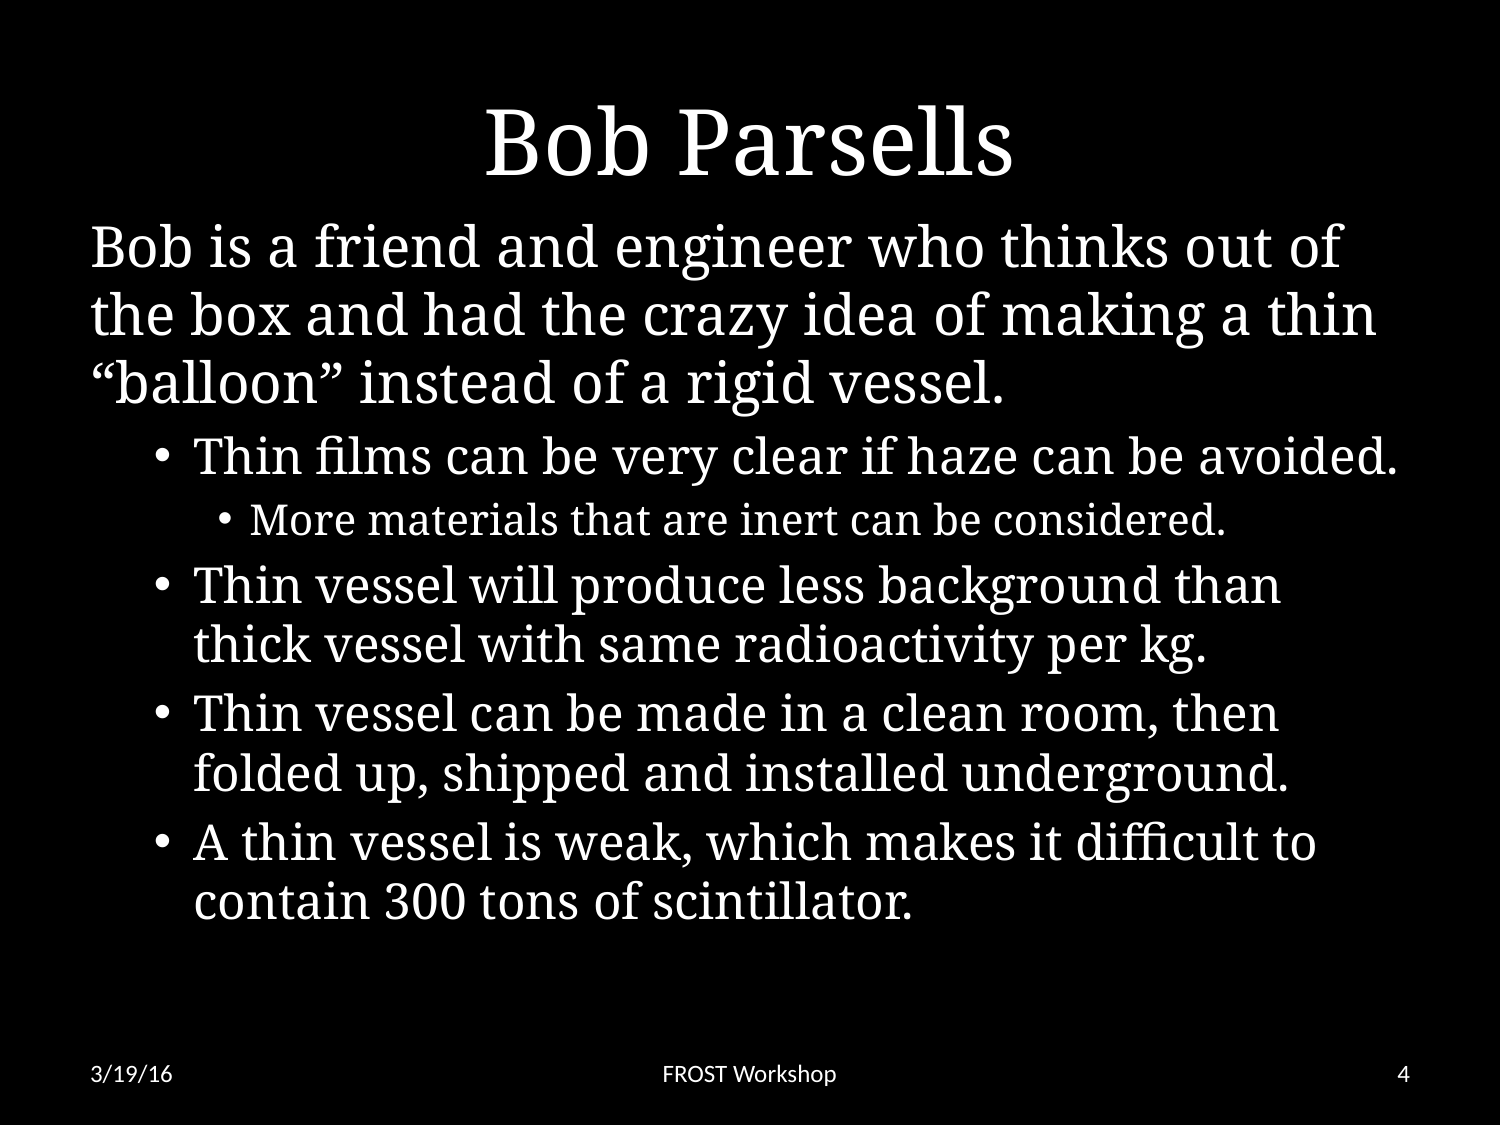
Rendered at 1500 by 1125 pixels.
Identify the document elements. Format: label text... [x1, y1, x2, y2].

list Bob is a friend and engineer who thinks out of the box and had the crazy idea of making a thin “balloon” instead of a rigid vessel. Thin films can be very clear if haze can be avoided. More materials that are inert can be considered. Thin vessel will produce less background than thick vessel with same radioactivity per kg. Thin vessel can be made in a clean room, then folded up, shipped and installed underground. A thin vessel is weak, which makes it difficult to contain 300 tons of scintillator. [75, 203, 1425, 1005]
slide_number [75, 1042, 425, 1103]
slide_number 4 [1074, 1042, 1425, 1103]
footer FROST Workshop [512, 1042, 988, 1103]
title Bob Parsells [75, 45, 1425, 203]
